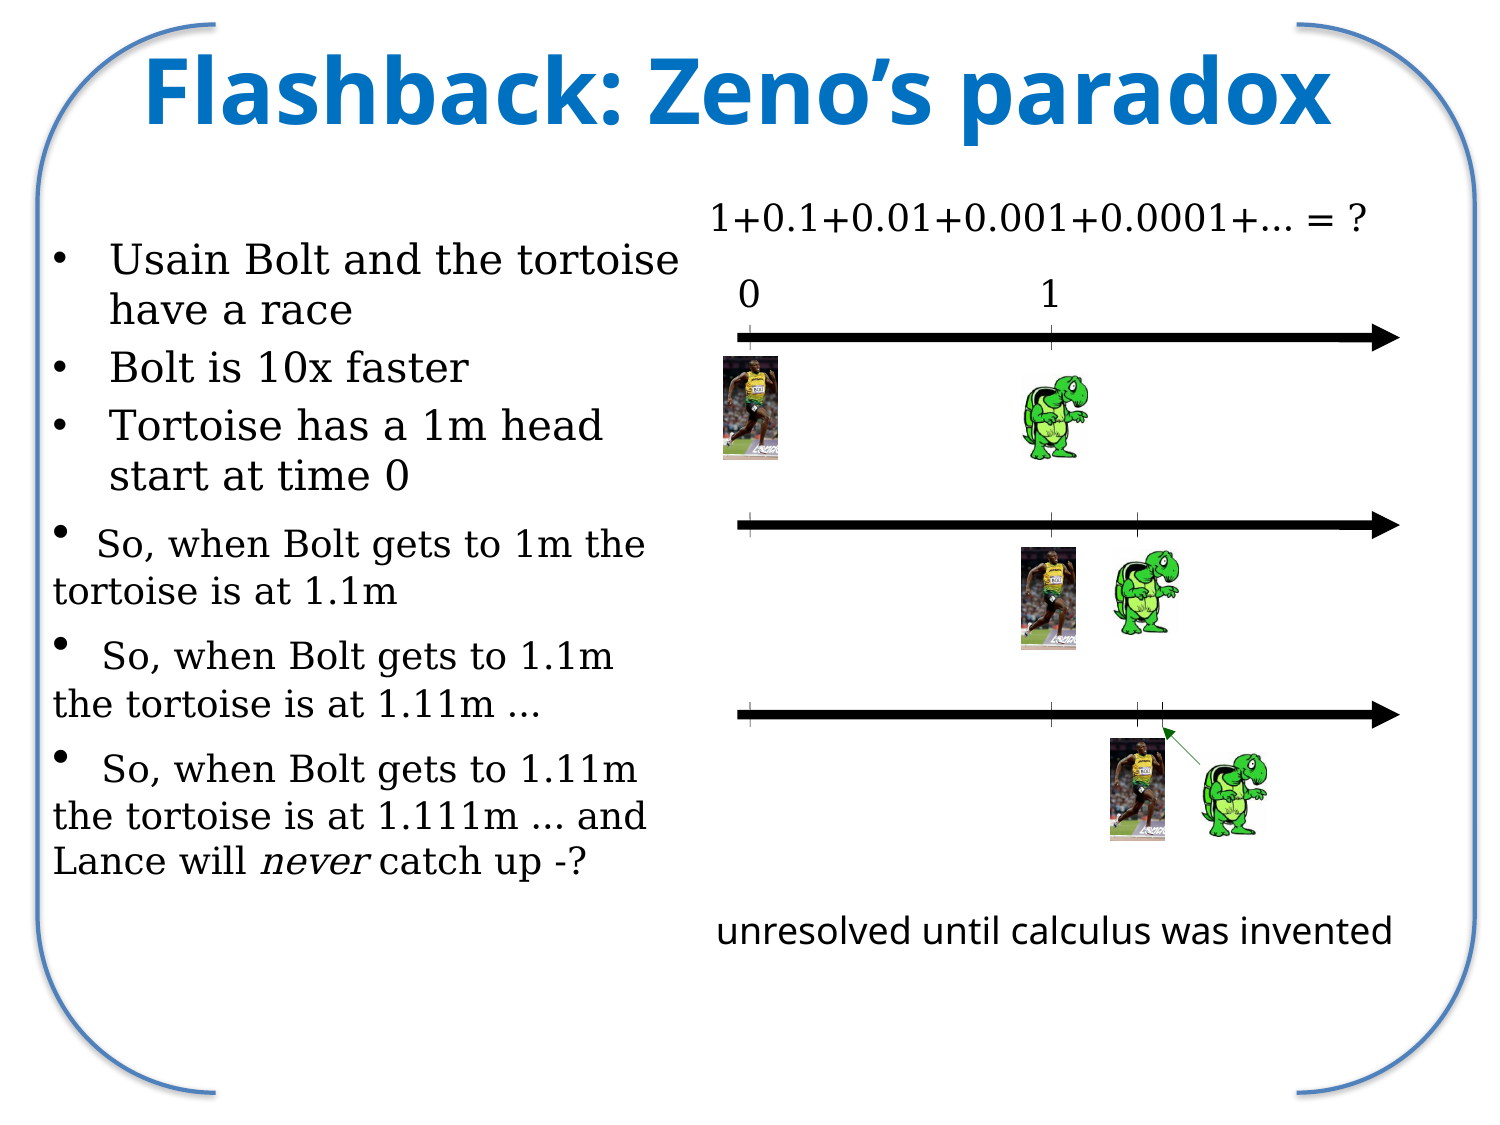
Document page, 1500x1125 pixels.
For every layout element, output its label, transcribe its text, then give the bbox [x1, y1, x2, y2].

text_box [35, 22, 1477, 1095]
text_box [737, 701, 1401, 842]
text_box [723, 262, 1401, 460]
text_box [737, 512, 1401, 651]
title Flashback: Zeno’s paradox [37, 0, 1438, 156]
